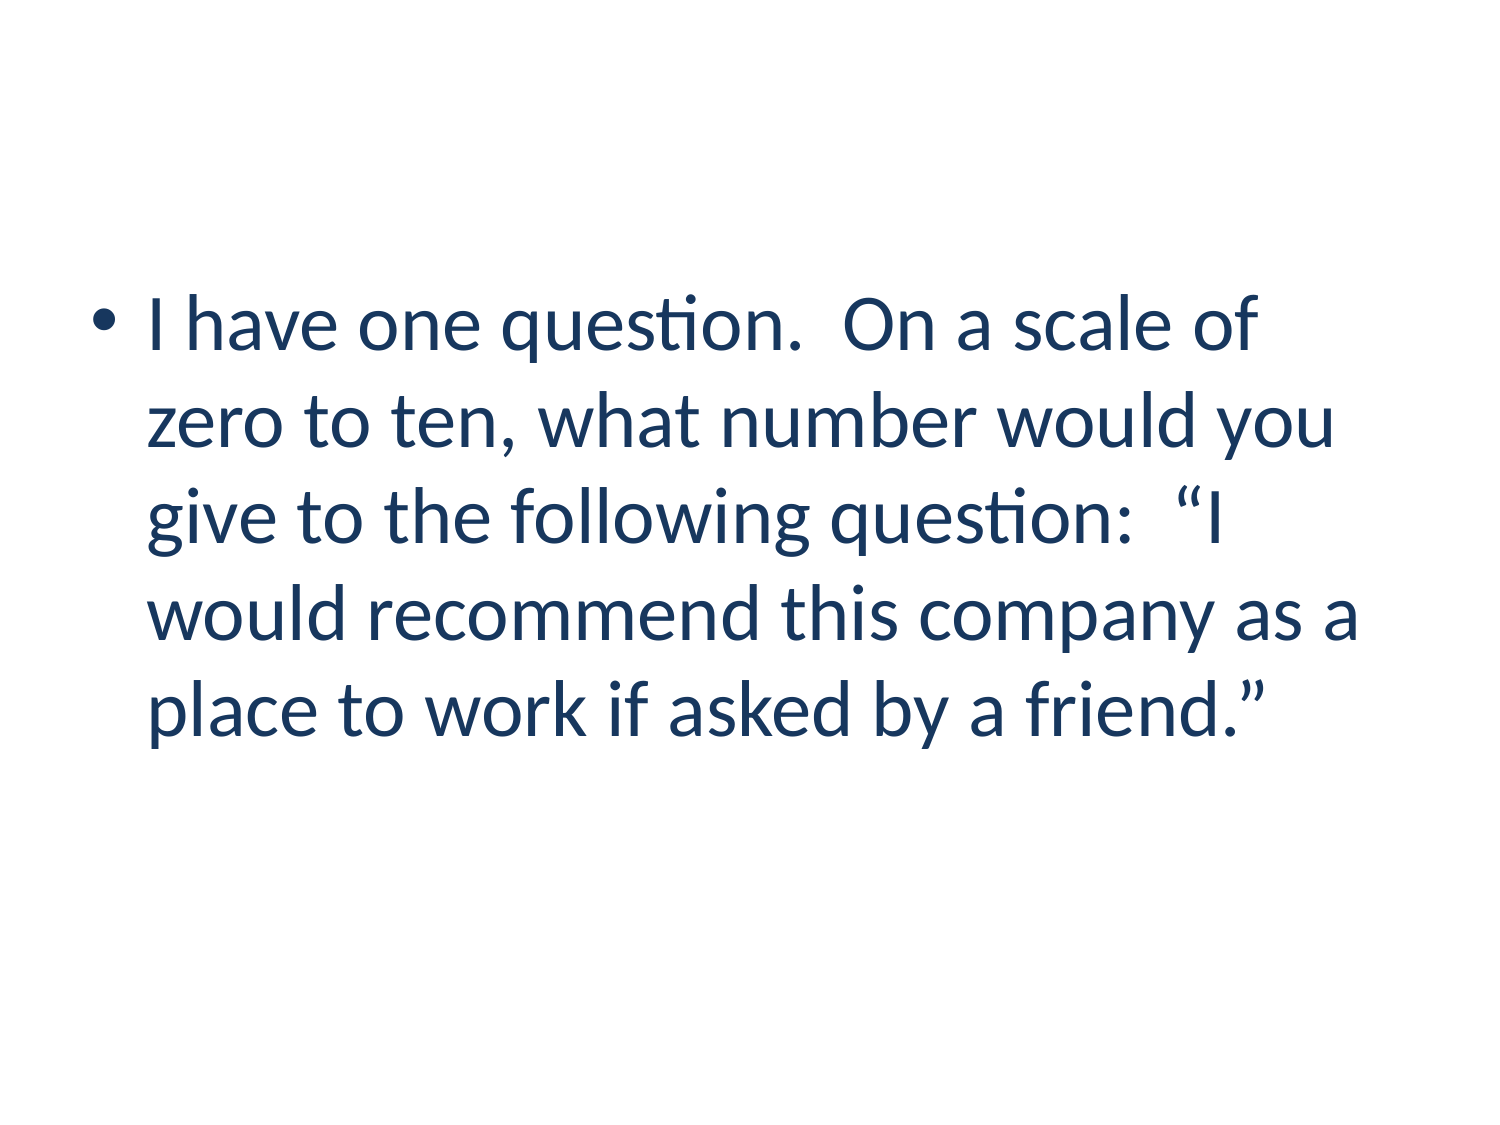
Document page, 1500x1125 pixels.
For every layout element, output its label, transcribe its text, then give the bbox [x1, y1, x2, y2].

list I have one question. On a scale of zero to ten, what number would you give to the following question: “I would recommend this company as a place to work if asked by a friend.” [75, 262, 1425, 1005]
